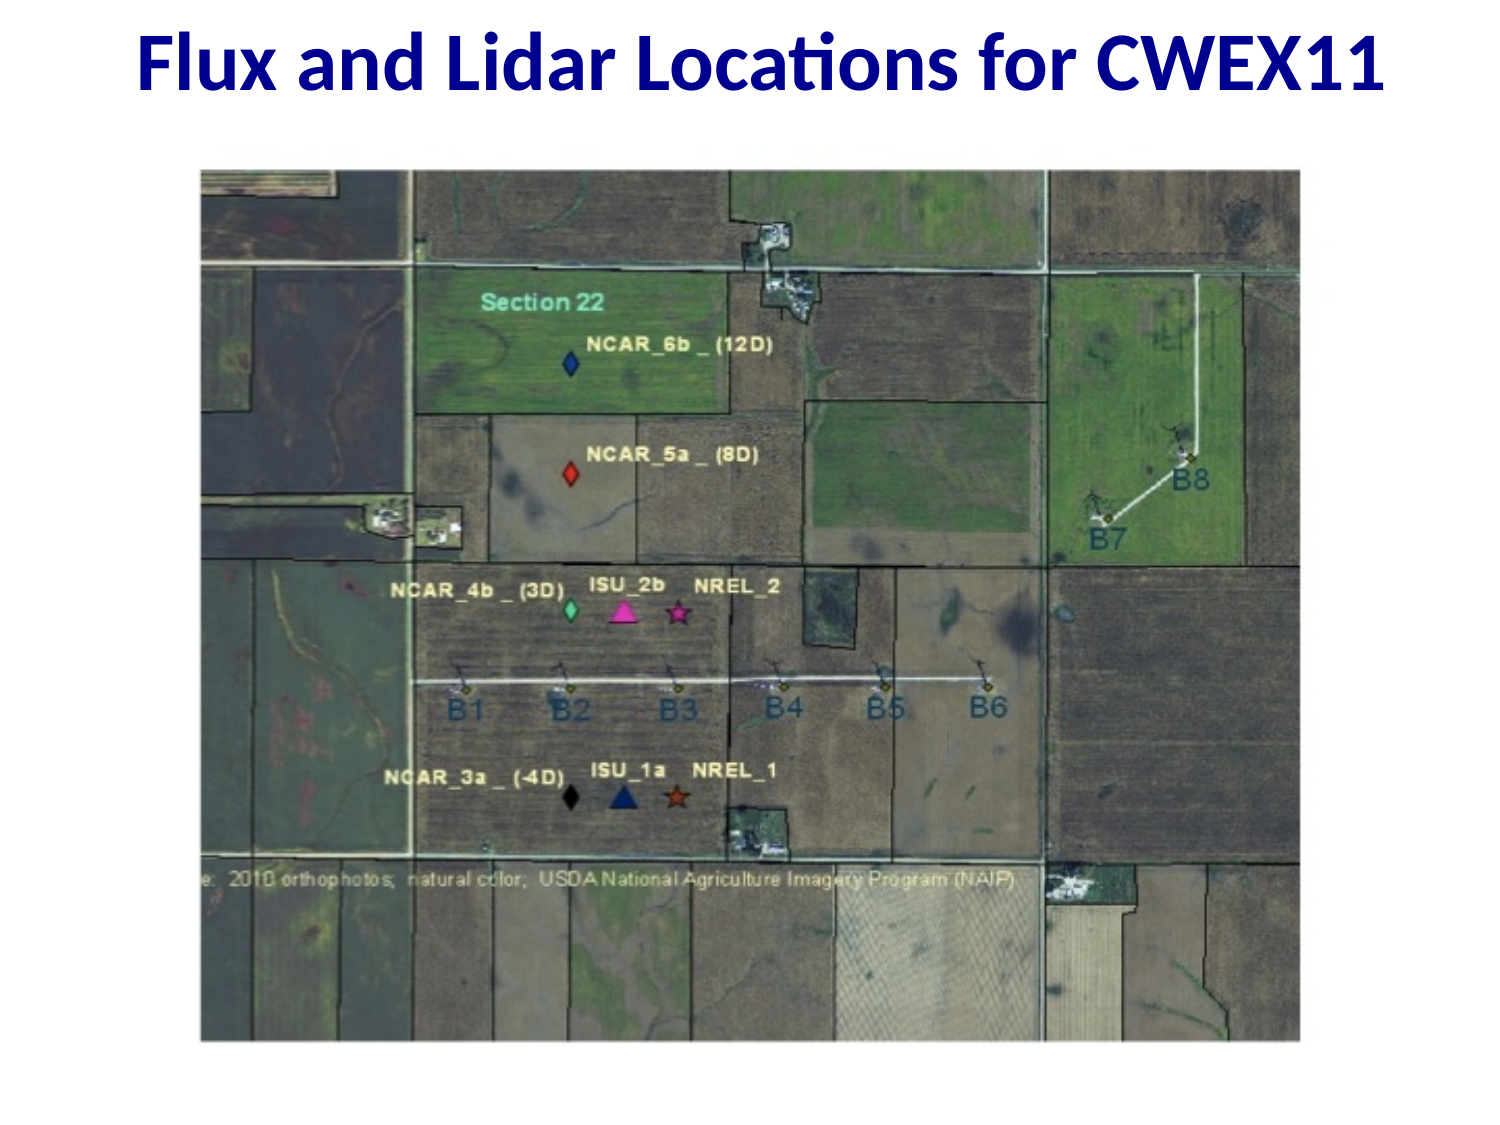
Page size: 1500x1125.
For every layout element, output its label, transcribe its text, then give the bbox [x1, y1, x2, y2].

picture [0, 87, 1497, 1125]
text_box Flux and Lidar Locations for CWEX11 [121, 0, 1403, 85]
